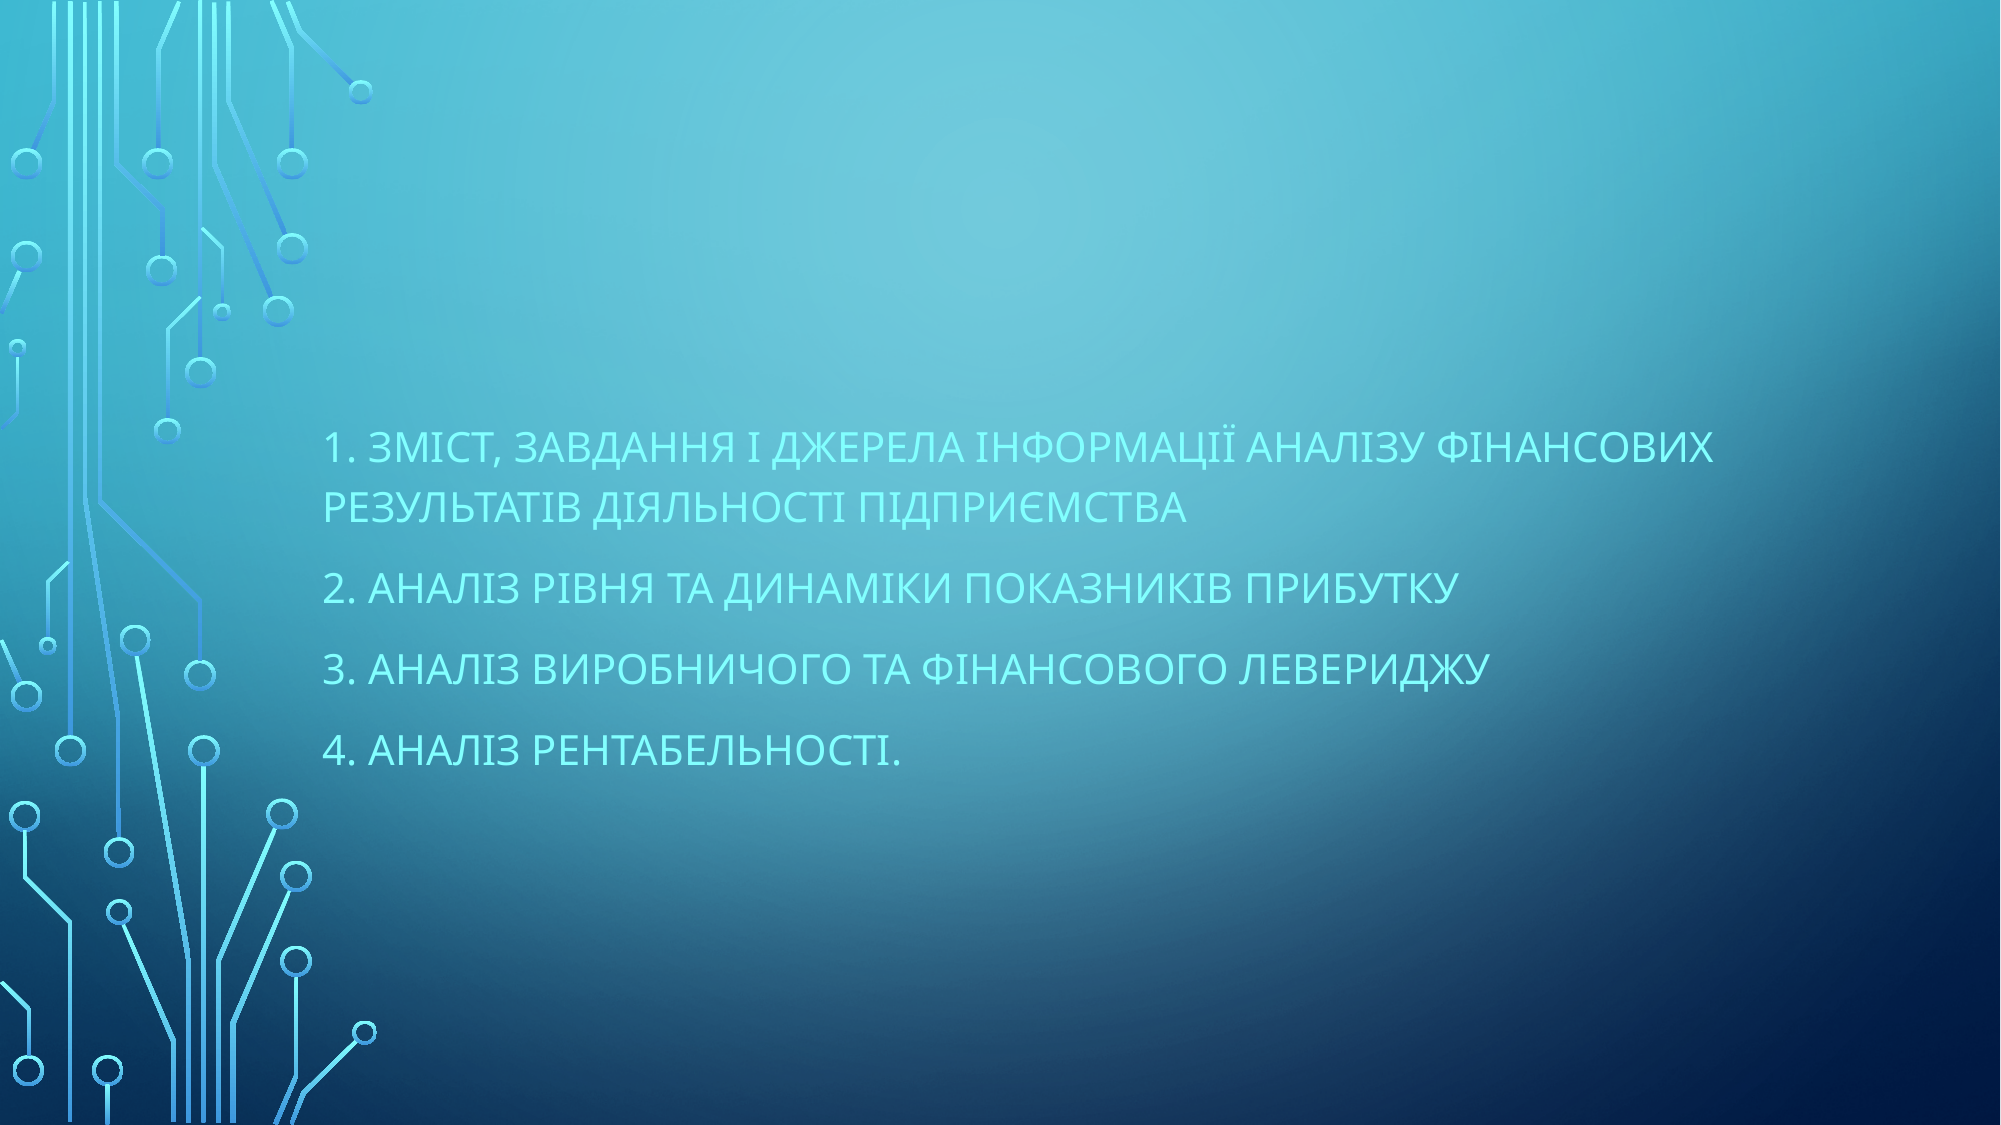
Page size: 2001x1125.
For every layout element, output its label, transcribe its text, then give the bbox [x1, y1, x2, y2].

subtitle 1. Зміст, завдання і джерела інформації аналізу фінансових результатів діяльності підприємства 2. Аналіз рівня та динаміки показників прибутку 3. Аналіз виробничого та фінансового левериджу 4. Аналіз рентабельності. [307, 101, 1931, 863]
